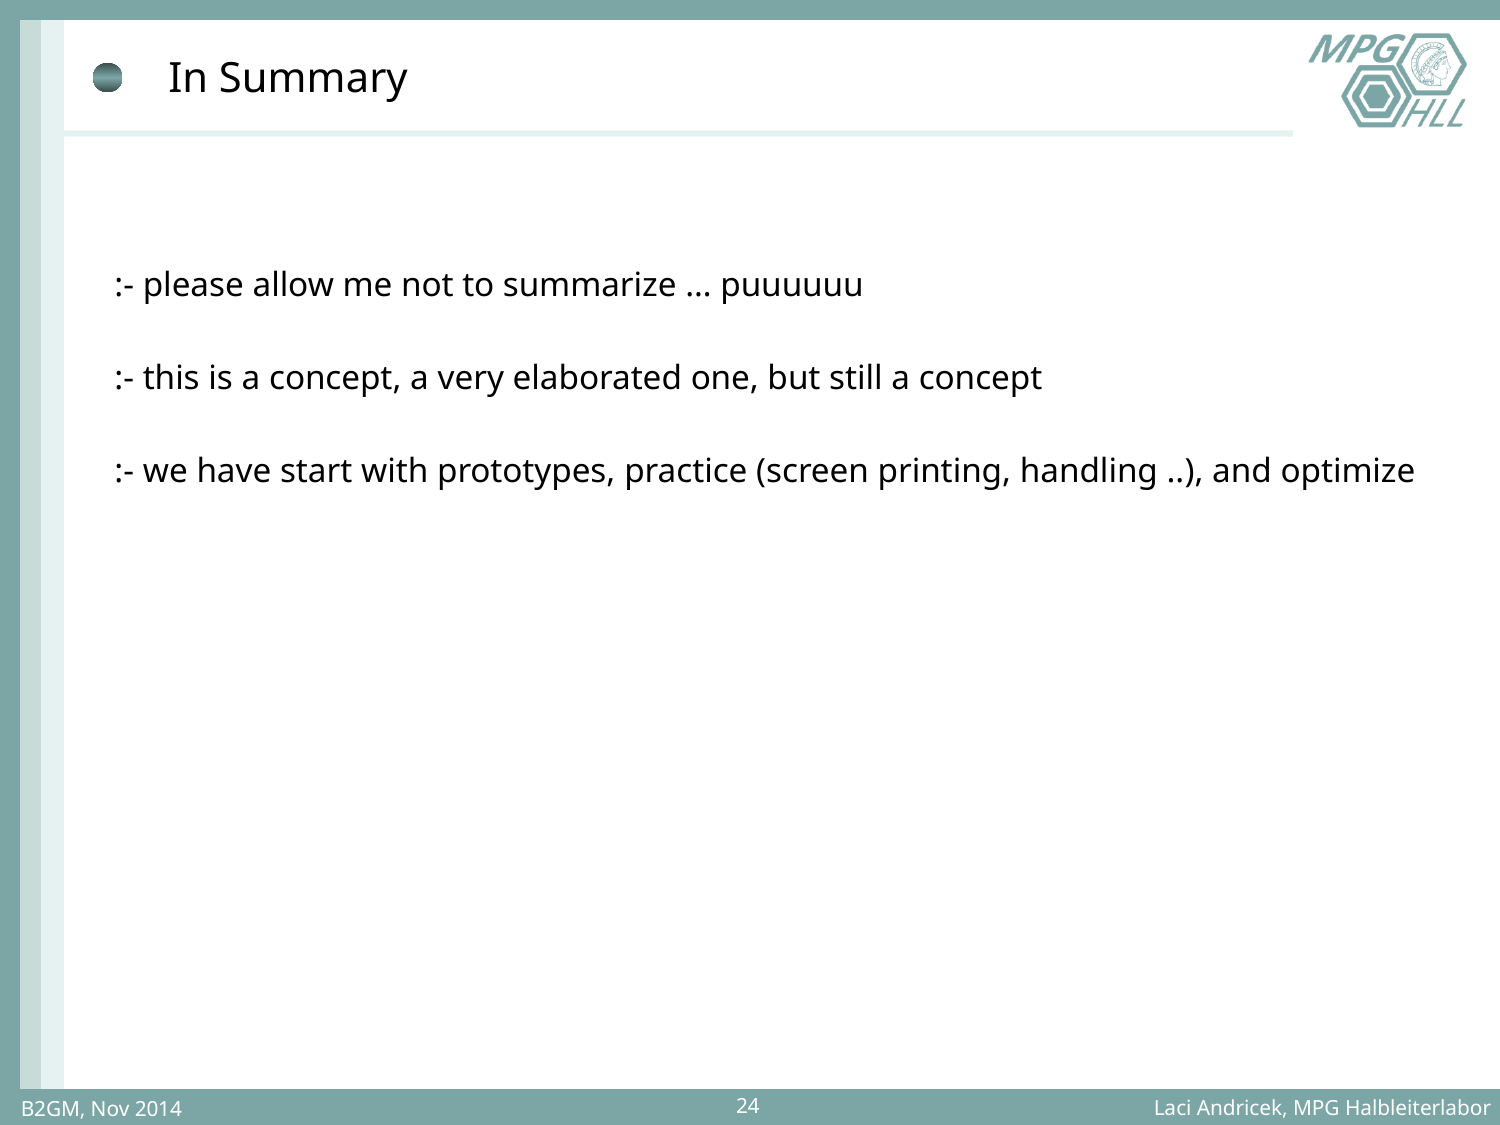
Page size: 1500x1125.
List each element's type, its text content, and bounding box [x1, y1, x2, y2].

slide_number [20, 1092, 565, 1124]
picture [1305, 29, 1473, 133]
slide_number 24 [699, 1094, 775, 1120]
title In Summary [63, 25, 1339, 126]
list :- please allow me not to summarize … puuuuuu :- this is a concept, a very elaborated one, but still a concept :- we have start with prototypes, practice (screen printing, handling ..), and optimize [99, 255, 1450, 999]
footer Laci Andricek, MPG Halbleiterlabor [1073, 1093, 1492, 1124]
